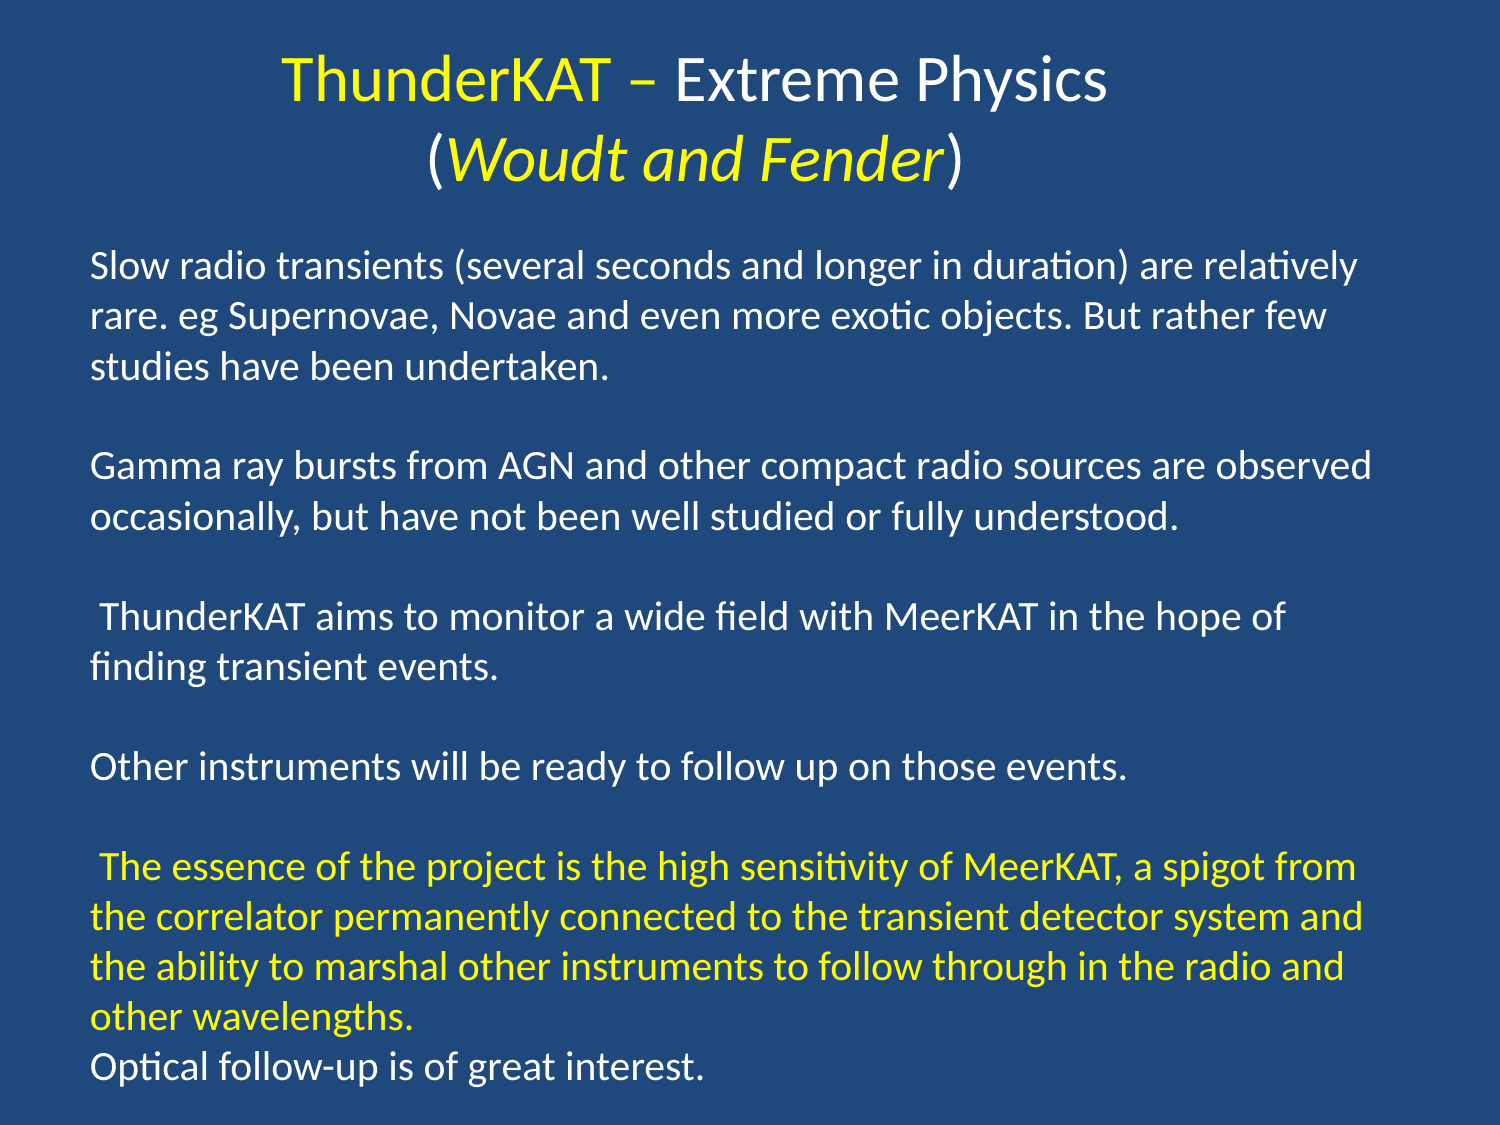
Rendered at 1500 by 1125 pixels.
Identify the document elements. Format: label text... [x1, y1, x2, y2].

text_box Slow radio transients (several seconds and longer in duration) are relatively rare. eg Supernovae, Novae and even more exotic objects. But rather few studies have been undertaken. Gamma ray bursts from AGN and other compact radio sources are observed occasionally, but have not been well studied or fully understood. ThunderKAT aims to monitor a wide field with MeerKAT in the hope of finding transient events. Other instruments will be ready to follow up on those events. The essence of the project is the high sensitivity of MeerKAT, a spigot from the correlator permanently connected to the transient detector system and the ability to marshal other instruments to follow through in the radio and other wavelengths. Optical follow-up is of great interest. [74, 230, 1419, 1125]
text_box ThunderKAT – Extreme Physics (Woudt and Fender) [241, 27, 1150, 202]
